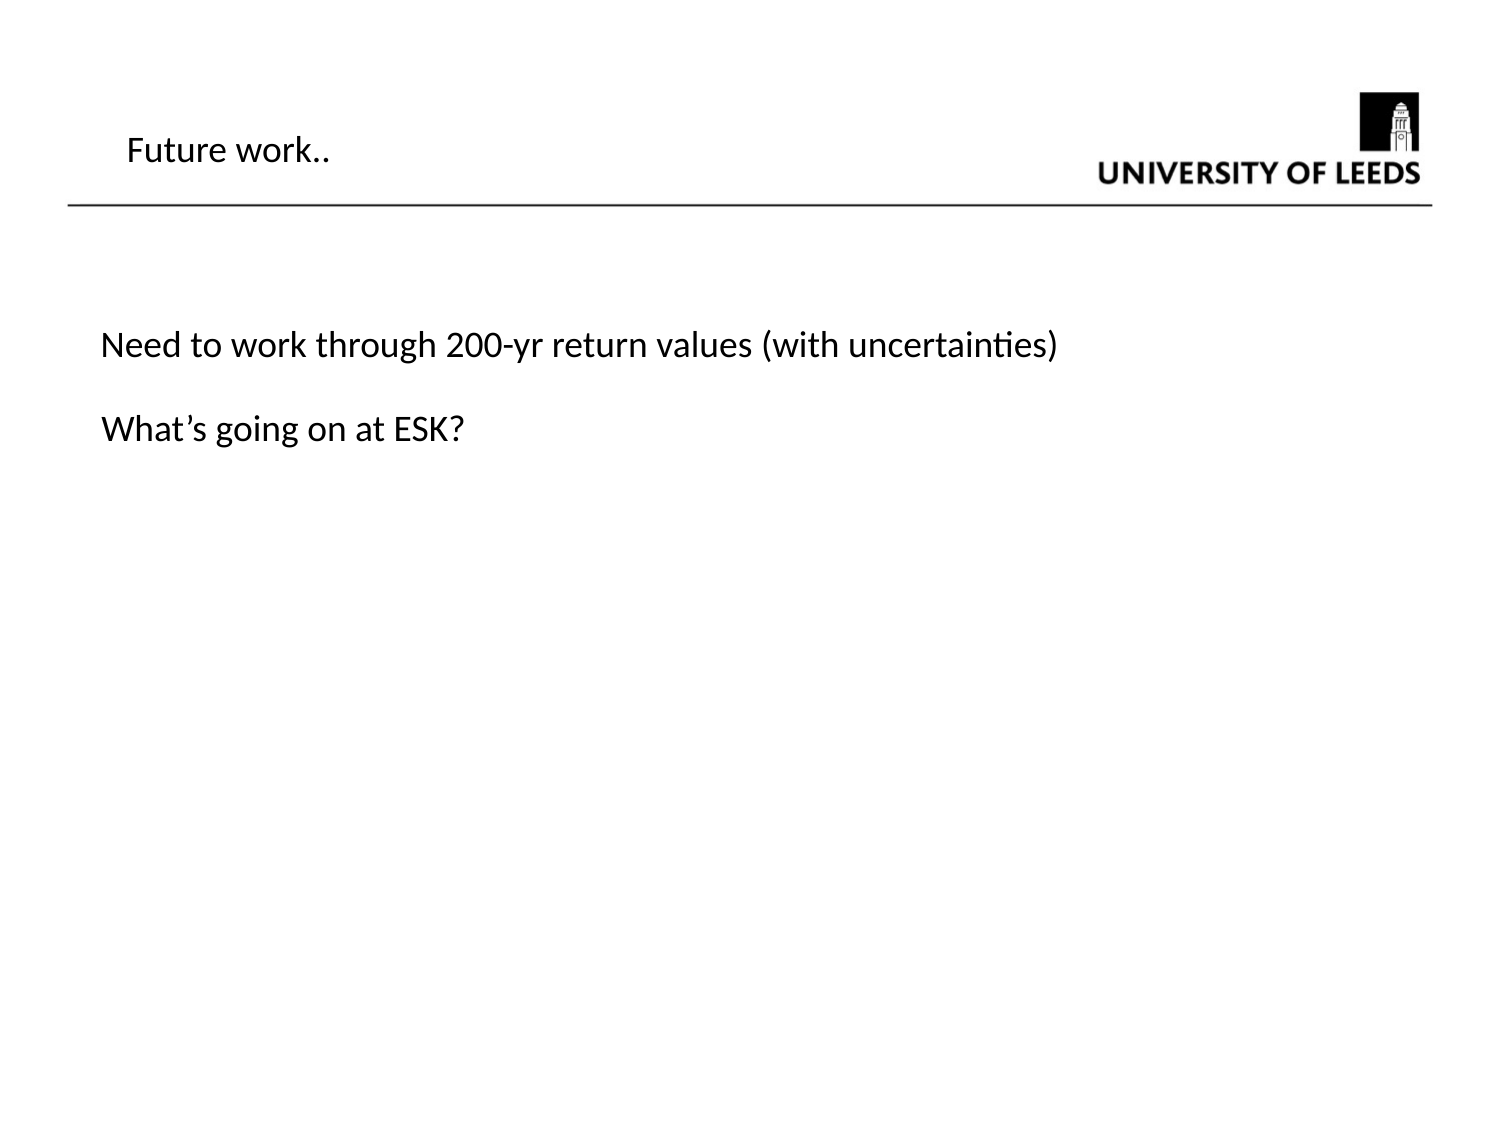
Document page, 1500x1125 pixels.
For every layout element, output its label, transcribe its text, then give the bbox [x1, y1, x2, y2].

text_box Future work.. [112, 117, 347, 178]
picture [0, 0, 1500, 1061]
text_box What’s going on at ESK? [86, 396, 482, 457]
text_box Need to work through 200-yr return values (with uncertainties) [85, 312, 1084, 373]
